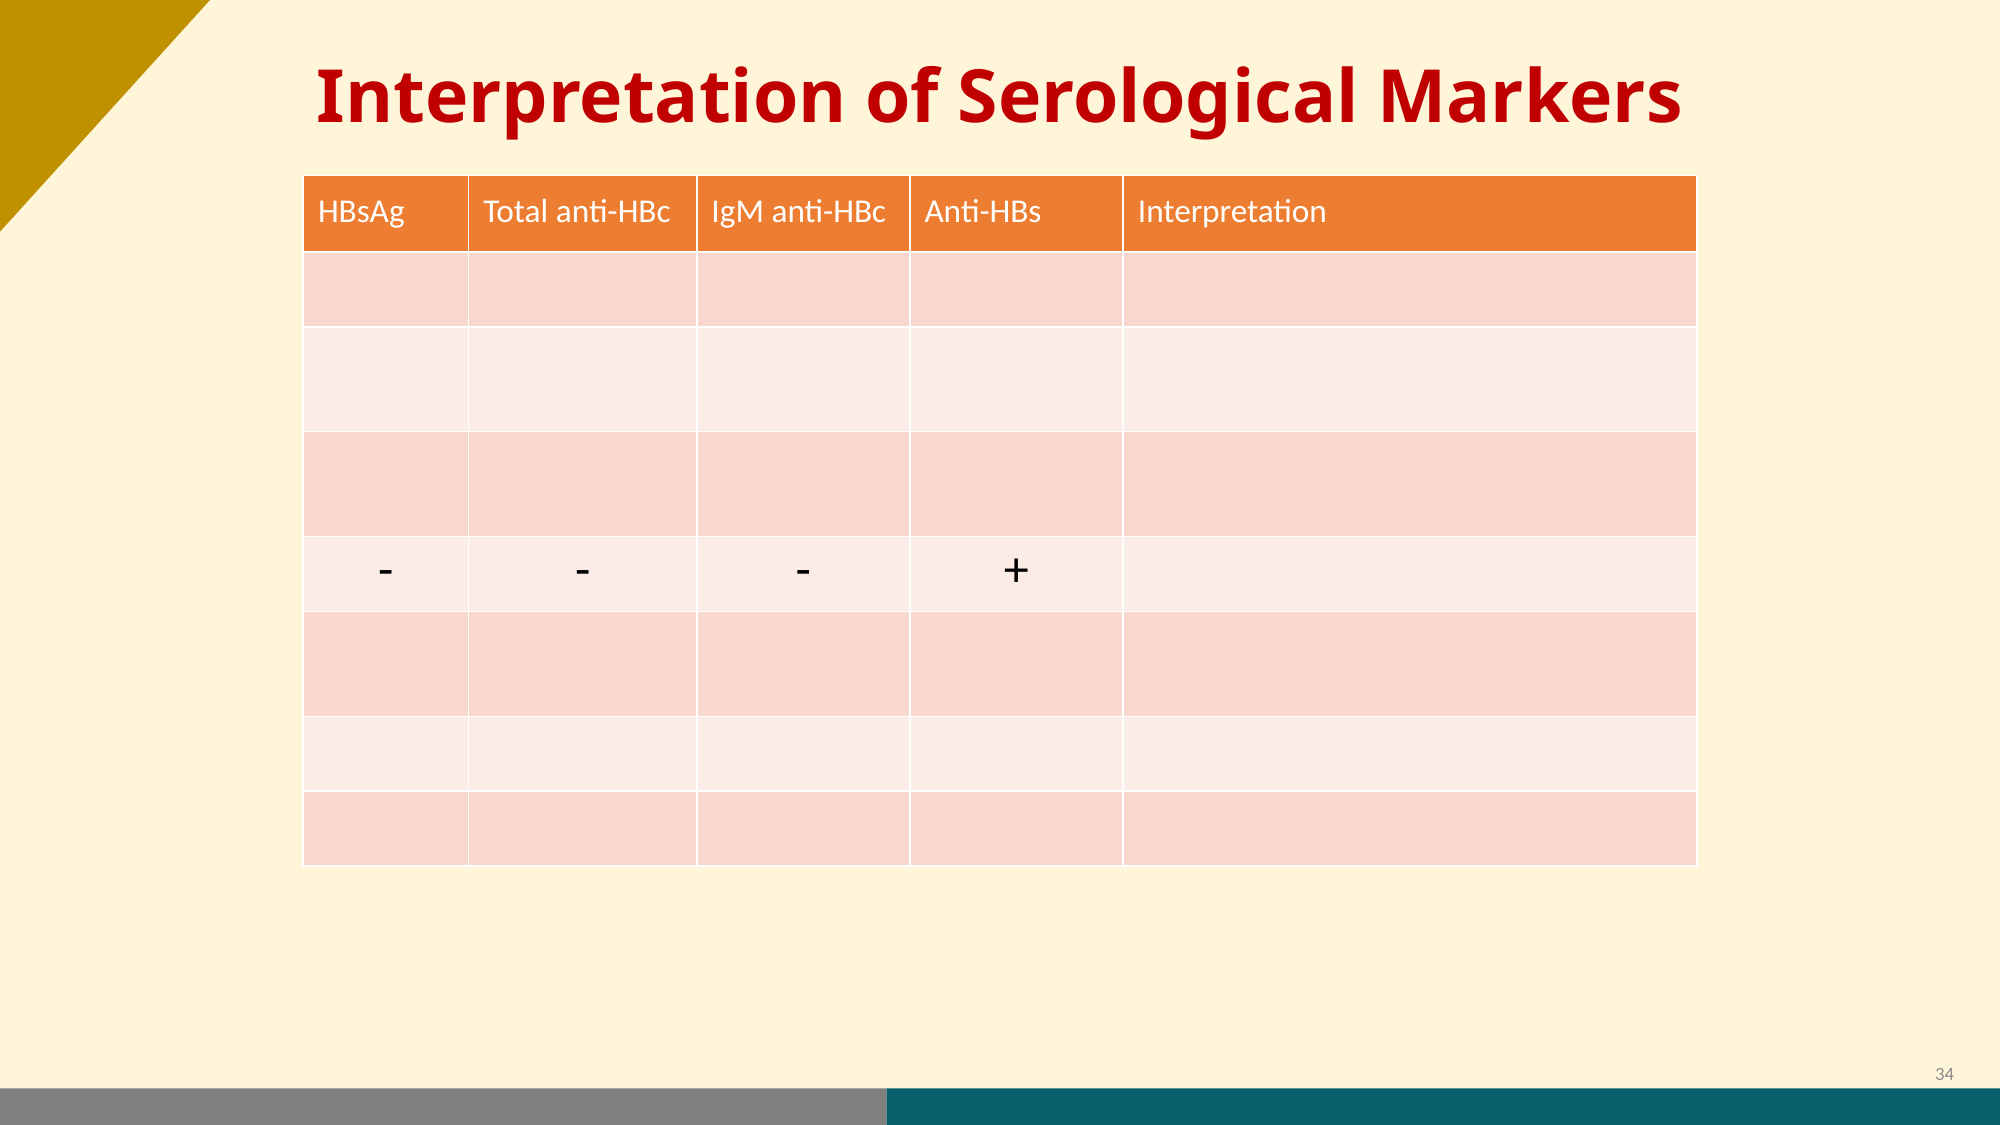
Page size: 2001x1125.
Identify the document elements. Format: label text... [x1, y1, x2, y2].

table_cell [698, 612, 909, 716]
table_cell [304, 253, 468, 326]
table_header Anti-HBs [911, 176, 1122, 251]
table_cell [304, 792, 468, 865]
table_cell [1124, 612, 1696, 716]
table_cell [911, 432, 1122, 536]
table_cell [1124, 792, 1696, 865]
table_cell [469, 792, 696, 865]
table_cell [698, 717, 909, 790]
table_cell [304, 432, 468, 536]
table_cell [911, 253, 1122, 326]
table_header Interpretation [1124, 176, 1696, 251]
table_cell [469, 328, 696, 431]
table_cell [911, 792, 1122, 865]
table_cell [469, 432, 696, 536]
table_cell - [469, 537, 696, 611]
table_header Total anti-HBc [469, 176, 696, 251]
table_cell [911, 328, 1122, 431]
table_cell [1124, 537, 1696, 611]
table_cell [469, 612, 696, 716]
table_header IgM anti-HBc [698, 176, 909, 251]
table_cell - [304, 537, 468, 611]
table_cell [911, 612, 1122, 716]
table_cell - [698, 537, 909, 611]
table_cell [698, 432, 909, 536]
table_cell [304, 717, 468, 790]
table_cell [698, 328, 909, 431]
table_cell [304, 612, 468, 716]
table_cell [698, 792, 909, 865]
table_cell [1124, 432, 1696, 536]
table_cell [469, 717, 696, 790]
table_cell [1124, 253, 1696, 326]
table_cell [304, 328, 468, 431]
table_cell [1124, 328, 1696, 431]
table_cell [911, 717, 1122, 790]
table_cell + [911, 537, 1122, 611]
table_cell [1124, 717, 1696, 790]
table_cell [698, 253, 909, 326]
text_box Interpretation of Serological Markers [249, 42, 1750, 149]
table_cell [469, 253, 696, 326]
slide_number 34 [1899, 1042, 1970, 1103]
table_header HBsAg [304, 176, 468, 251]
